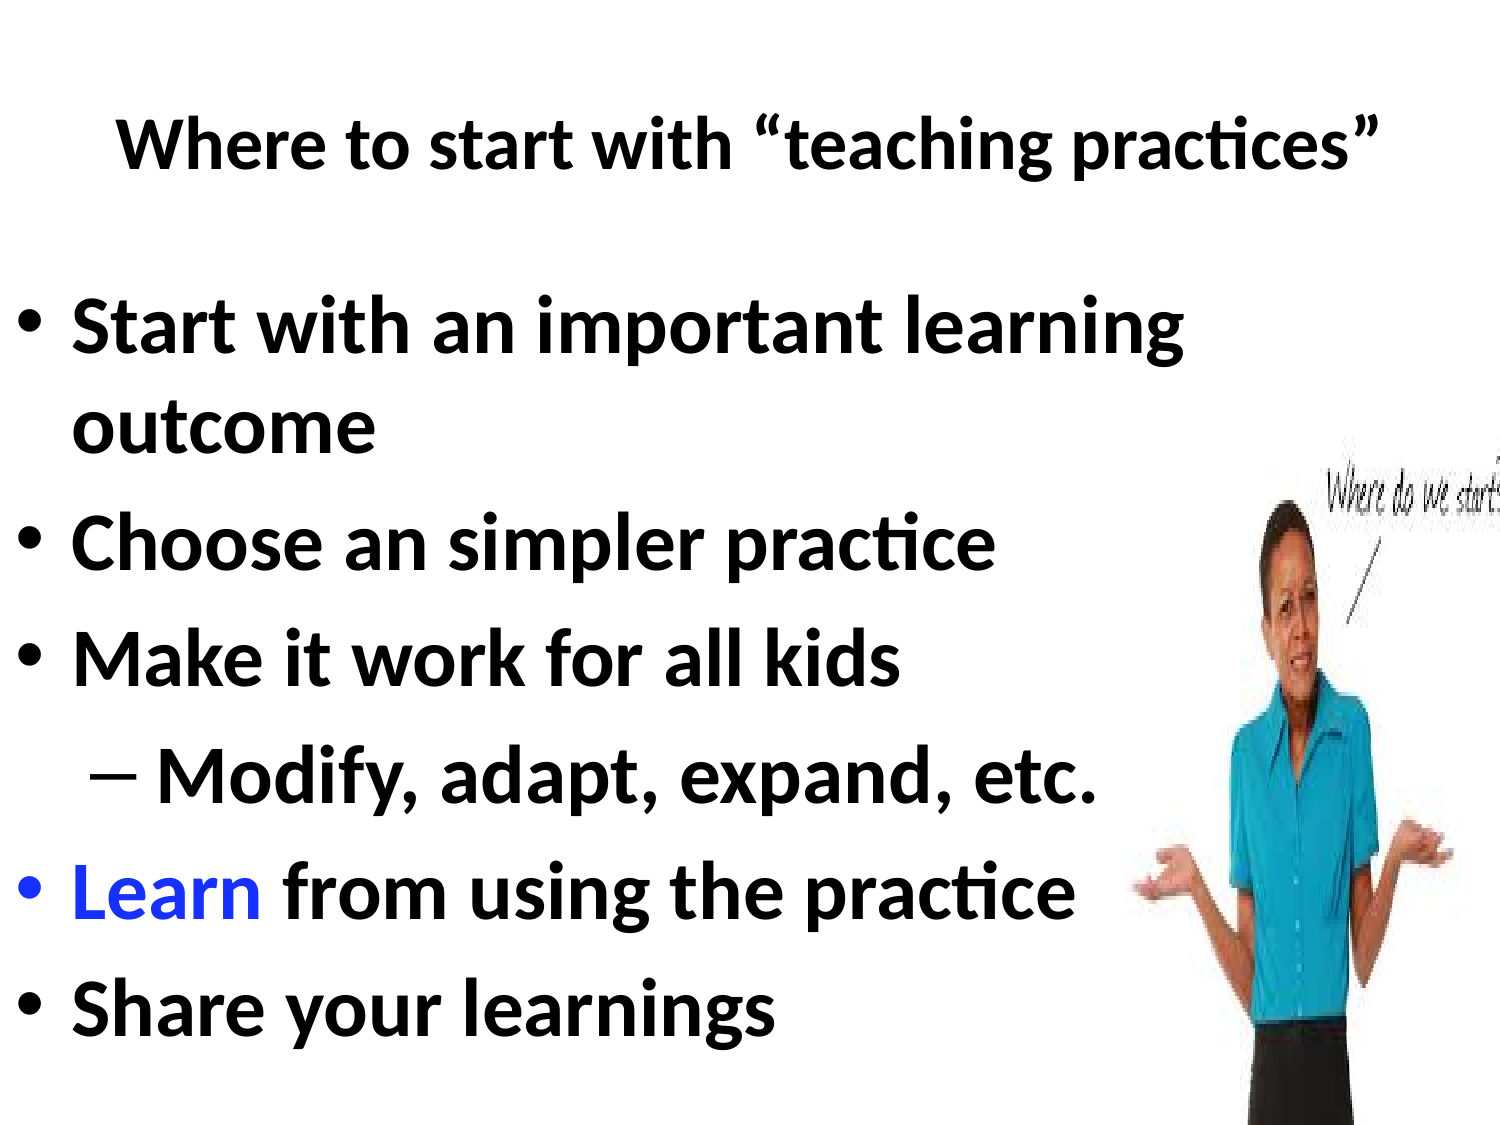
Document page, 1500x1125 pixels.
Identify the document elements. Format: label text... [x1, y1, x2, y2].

title Where to start with “teaching practices” [75, 45, 1425, 233]
list Start with an important learning outcome Choose an simpler practice Make it work for all kids Modify, adapt, expand, etc. Learn from using the practice Share your learnings [0, 262, 1425, 1099]
picture [1112, 404, 1500, 1125]
